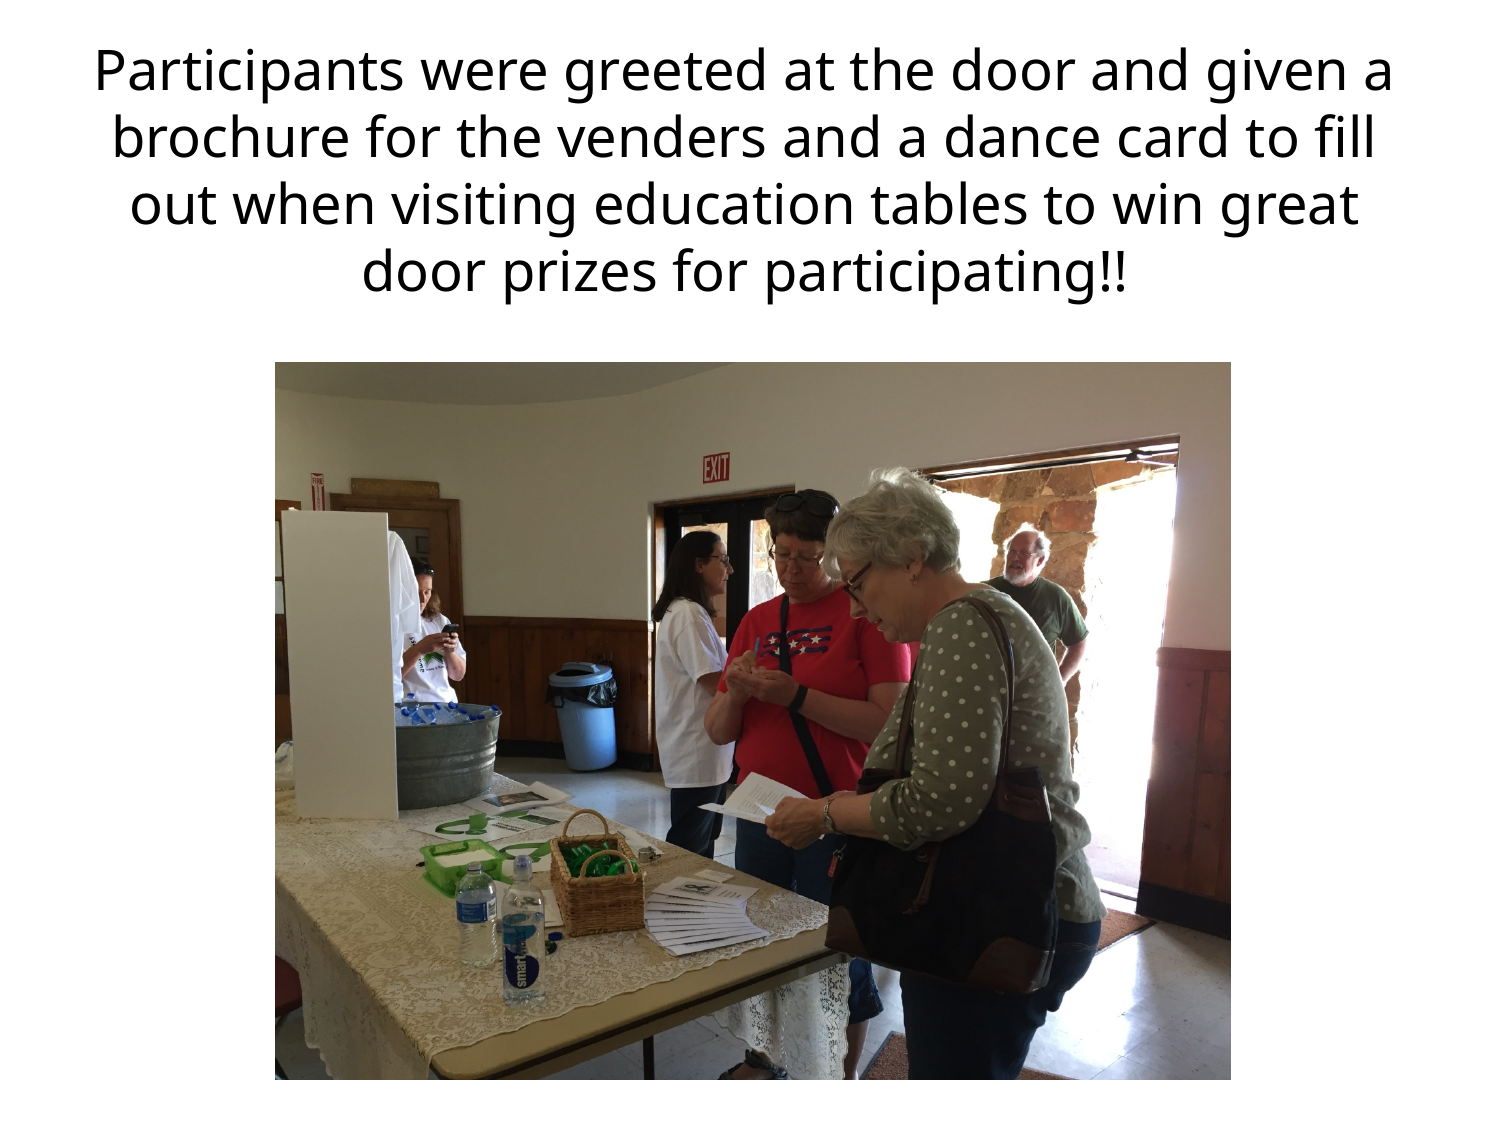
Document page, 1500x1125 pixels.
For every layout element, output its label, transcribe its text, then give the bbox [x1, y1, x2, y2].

title Participants were greeted at the door and given a brochure for the venders and a dance card to fill out when visiting education tables to win great door prizes for participating!! [69, 24, 1420, 313]
picture [274, 362, 1232, 1080]
